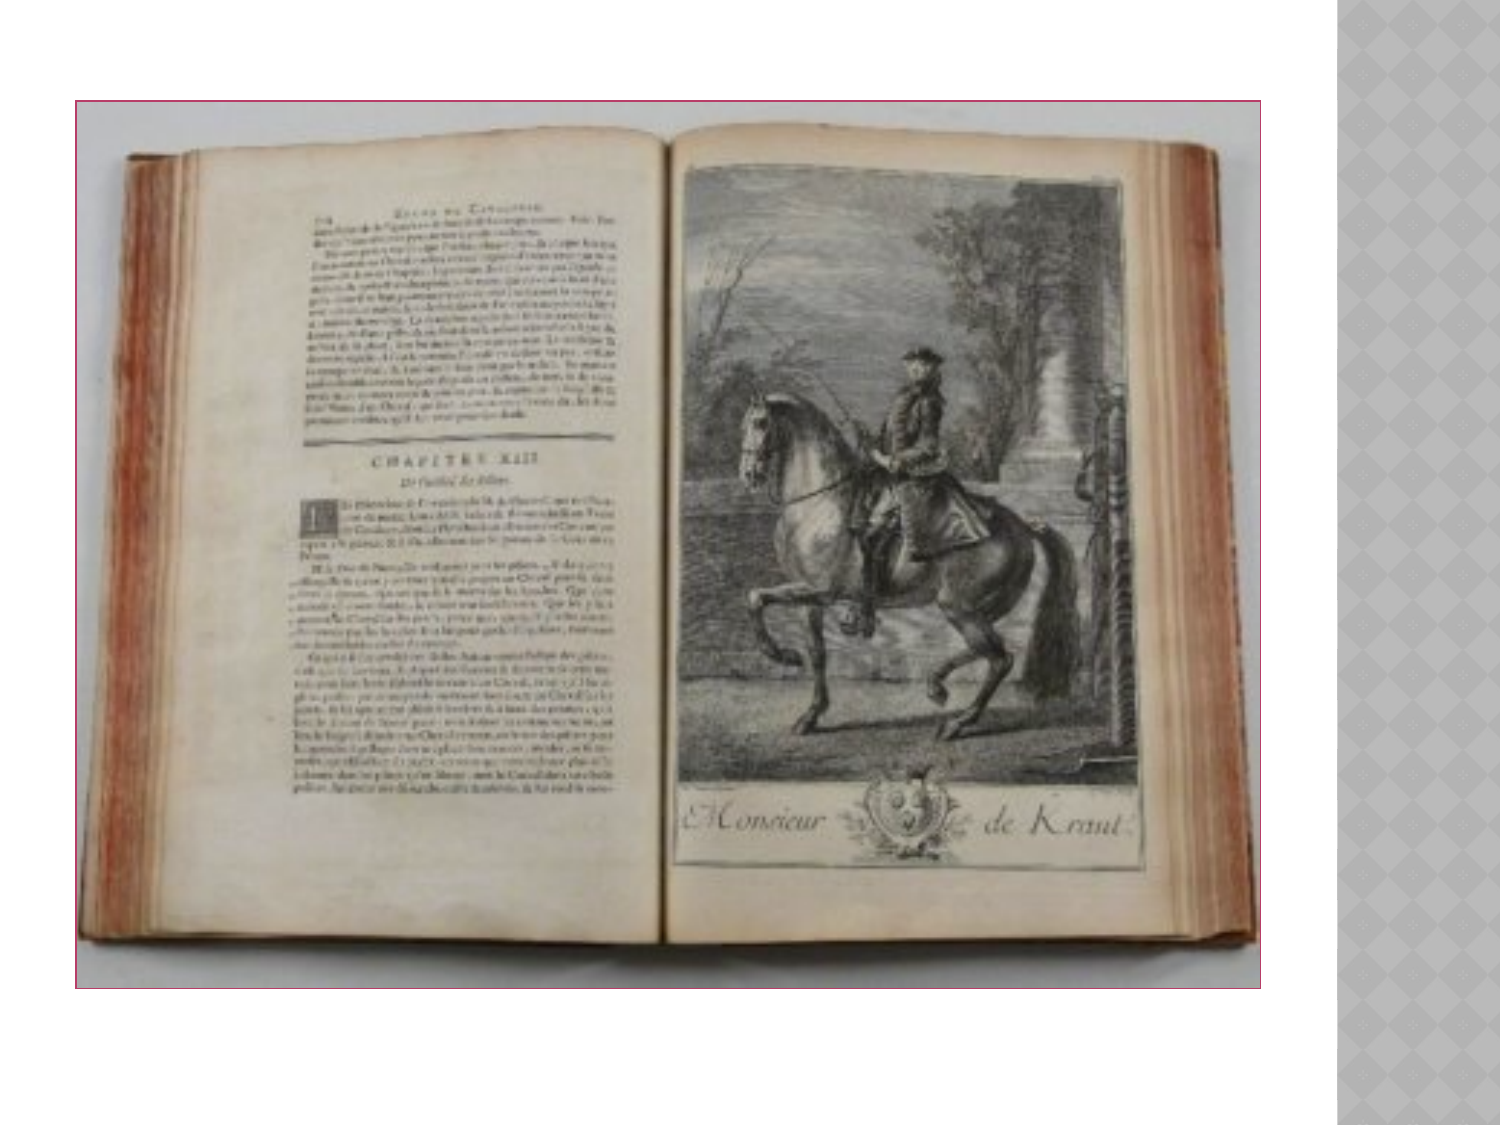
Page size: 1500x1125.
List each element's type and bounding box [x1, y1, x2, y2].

list [76, 101, 1261, 989]
